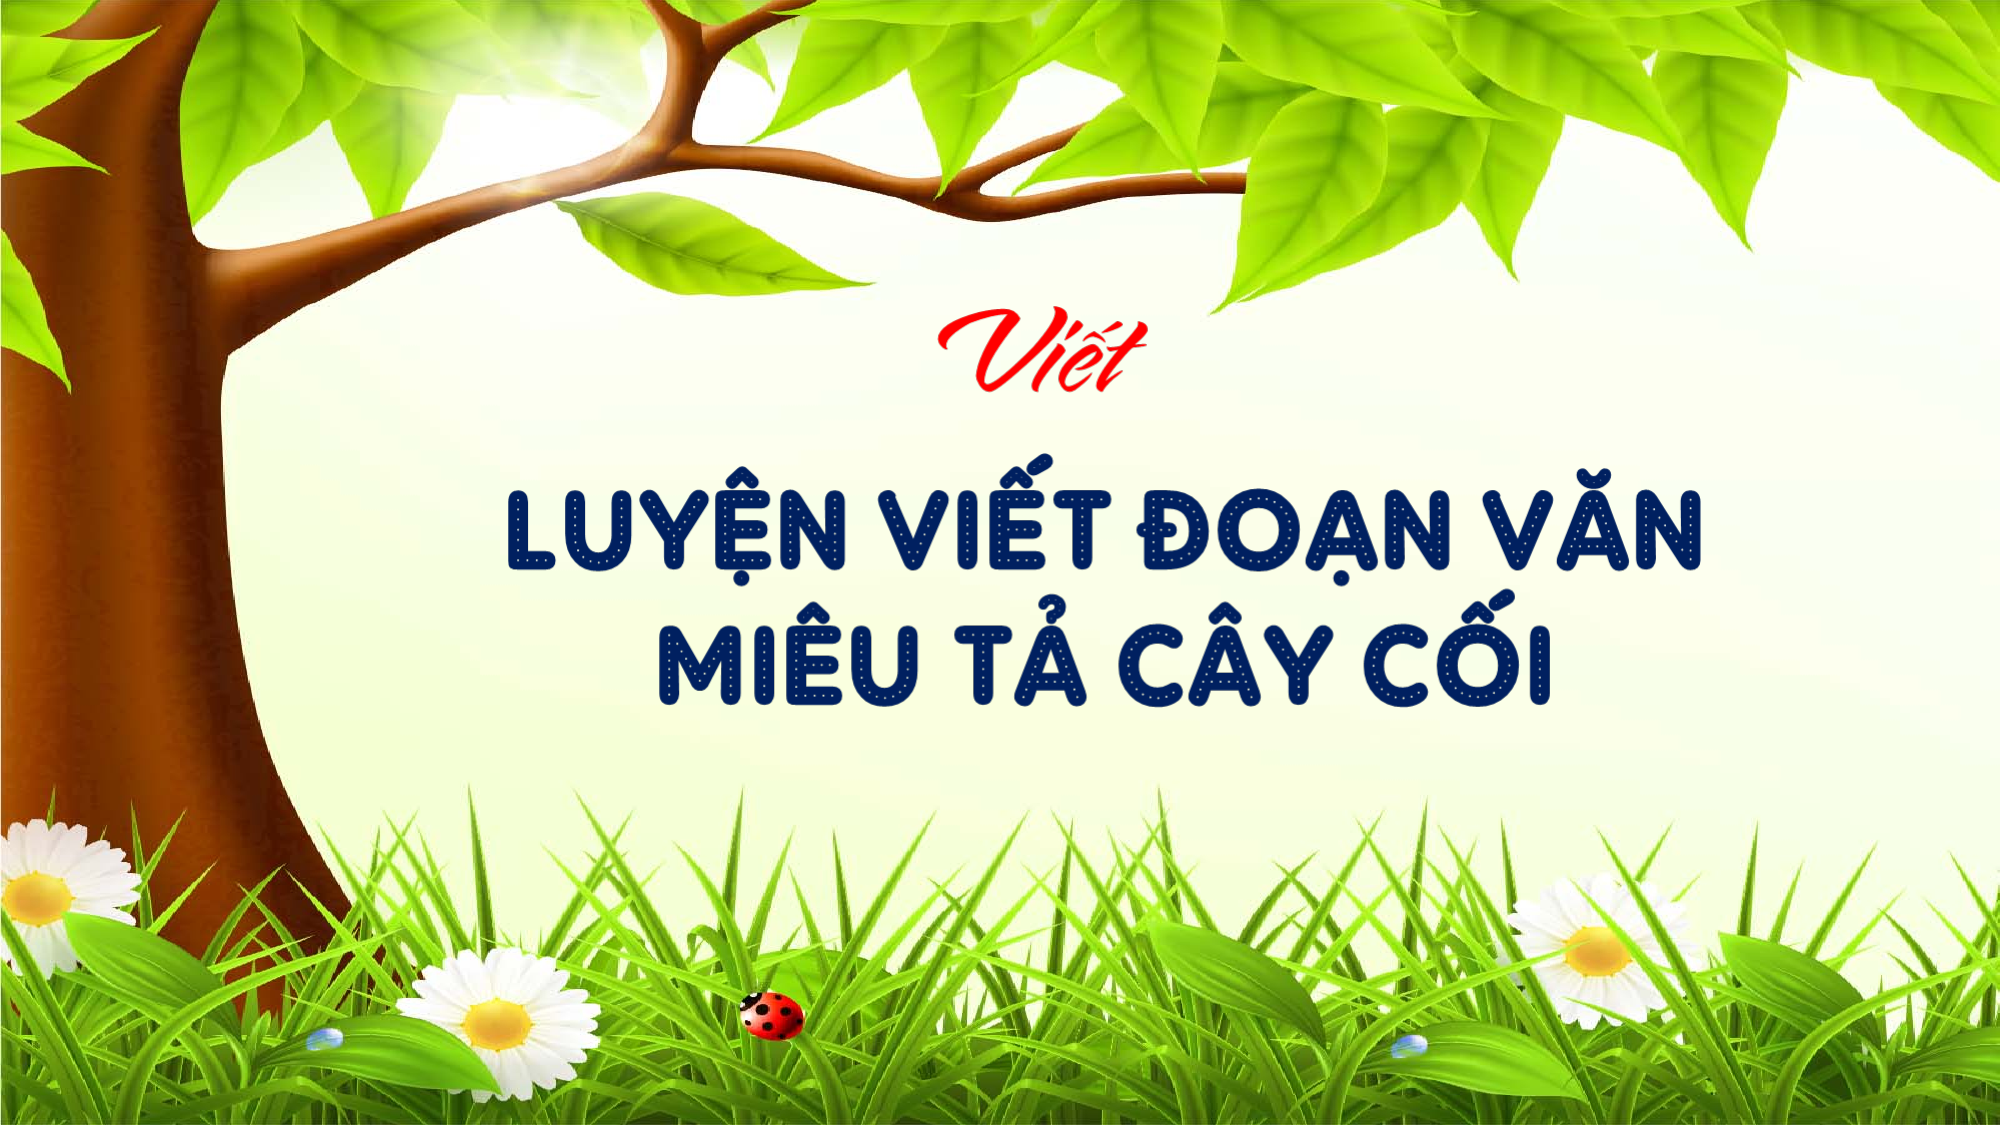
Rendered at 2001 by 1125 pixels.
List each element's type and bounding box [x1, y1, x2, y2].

list [0, 0, 2000, 1125]
picture [433, 277, 1800, 795]
